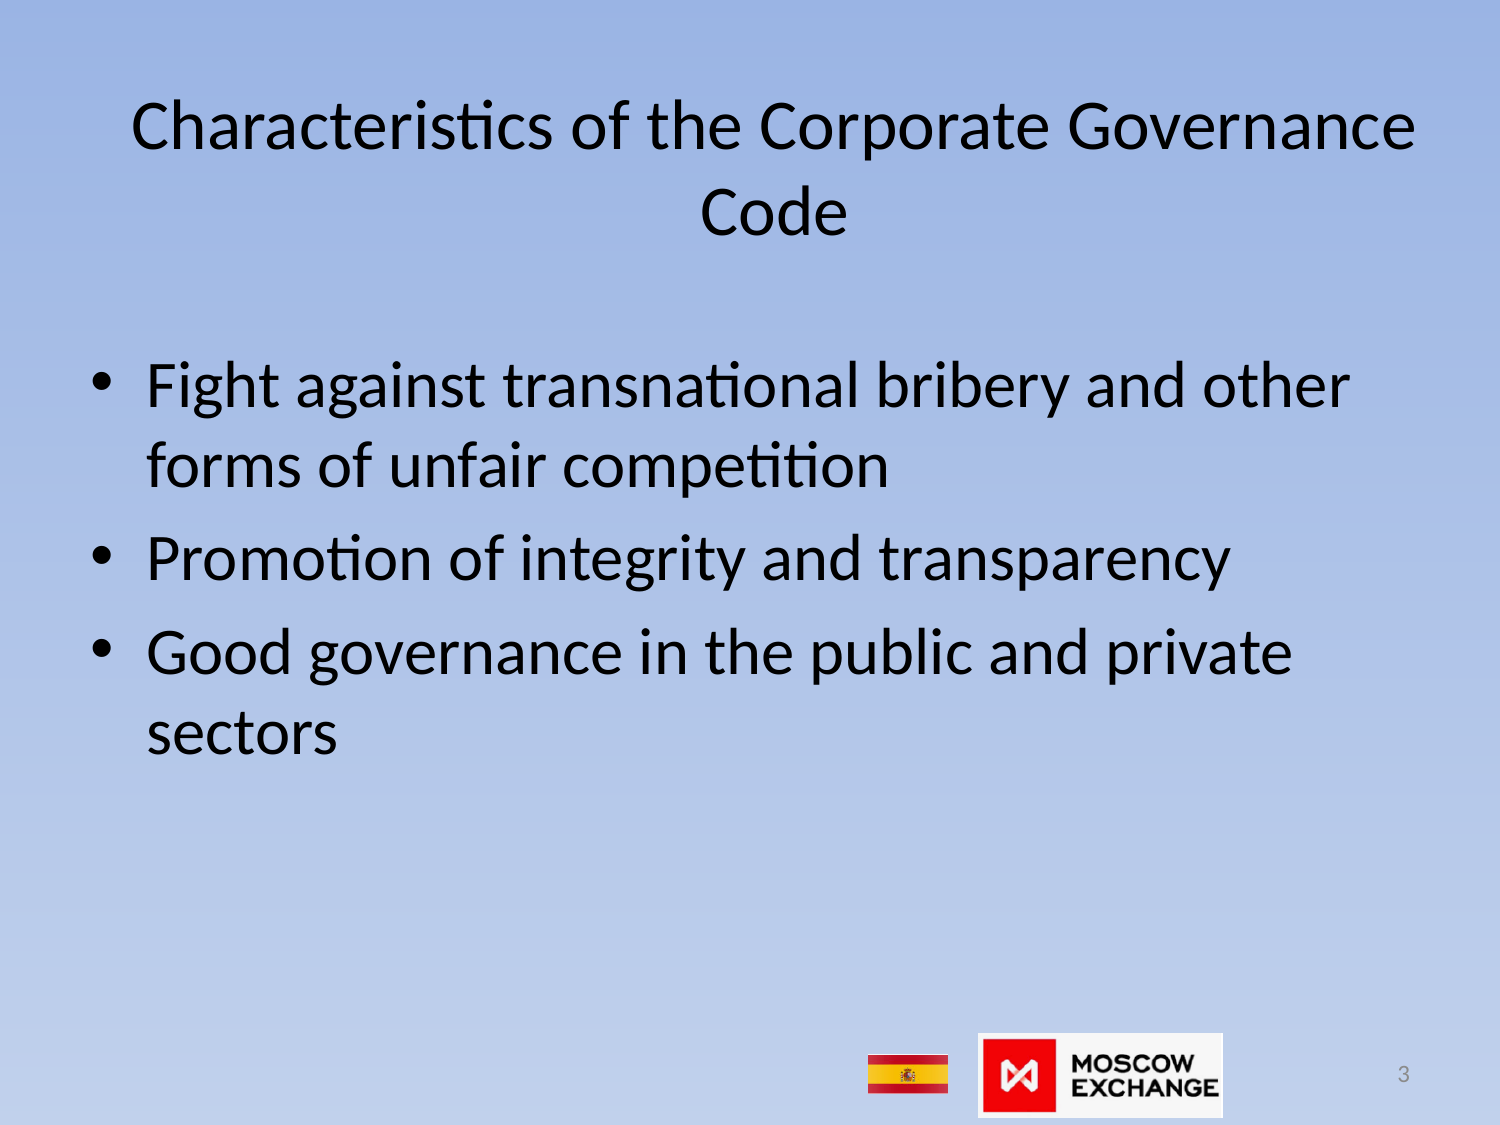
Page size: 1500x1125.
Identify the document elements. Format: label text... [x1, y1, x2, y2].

text_box Characteristics of the Corporate Governance Code [99, 70, 1450, 258]
picture [867, 1054, 948, 1095]
picture [978, 1033, 1223, 1118]
list Fight against transnational bribery and other forms of unfair competition Promotion of integrity and transparency Good governance in the public and private sectors [75, 333, 1425, 906]
slide_number 3 [1227, 1042, 1425, 1103]
